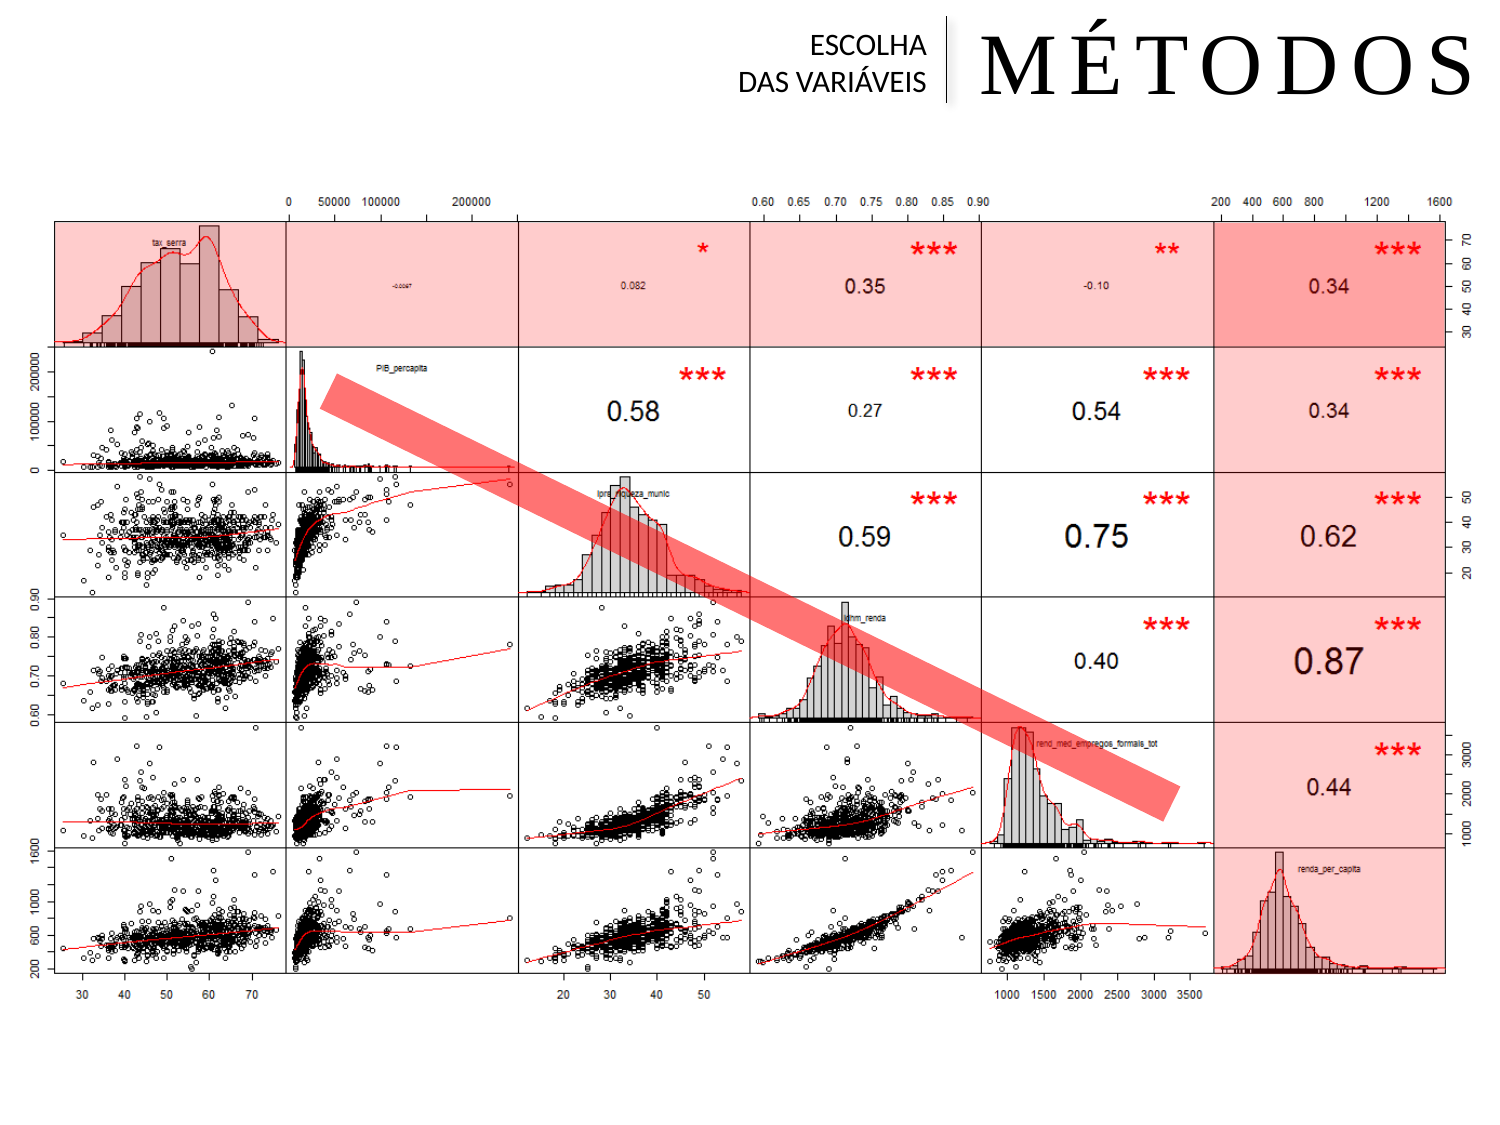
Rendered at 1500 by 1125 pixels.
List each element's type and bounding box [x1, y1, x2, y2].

picture [0, 167, 1500, 1029]
text_box [571, 0, 1500, 122]
